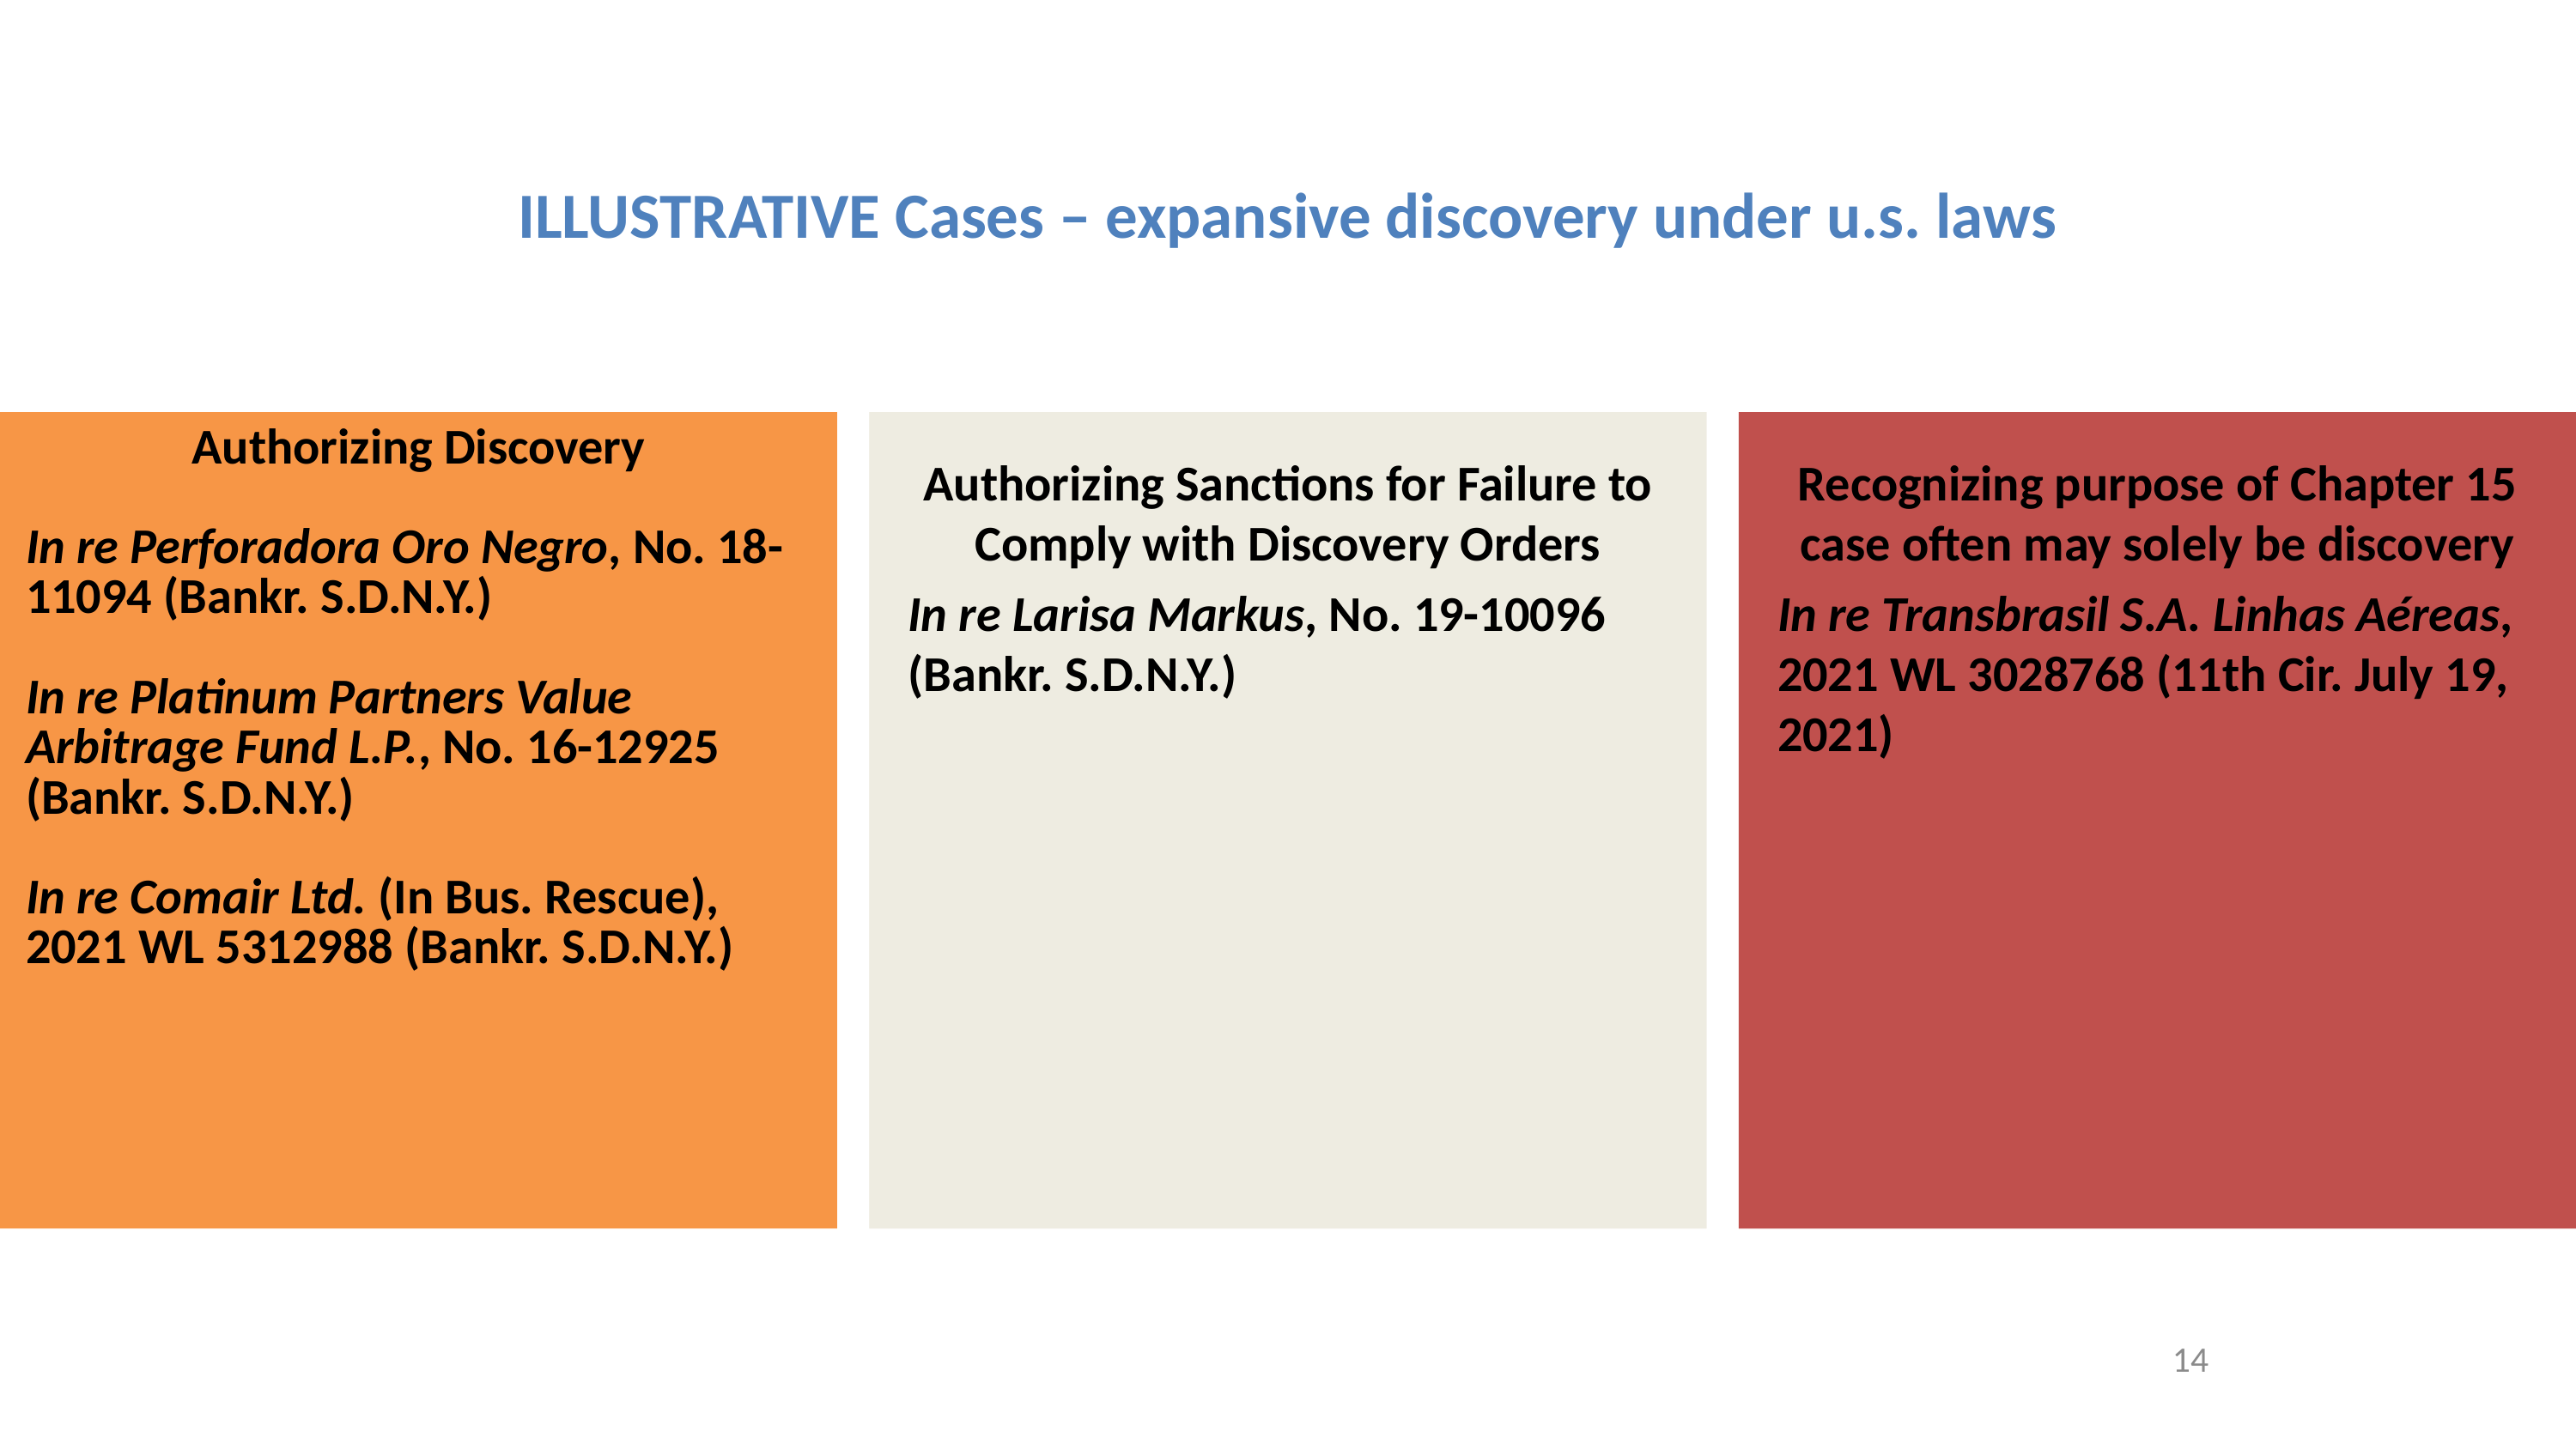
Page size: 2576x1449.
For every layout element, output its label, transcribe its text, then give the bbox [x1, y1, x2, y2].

table_header Authorizing Discovery In re Perforadora Oro Negro, No. 18-11094 (Bankr. S.D.N.Y.) In re Platinum Partners Value Arbitrage Fund L.P., No. 16-12925 (Bankr. S.D.N.Y.) In re Comair Ltd. (In Bus. Rescue), 2021 WL 5312988 (Bankr. S.D.N.Y.) [0, 370, 837, 1144]
title ILLUSTRATIVE Cases – expansive discovery under u.s. laws [129, 129, 2447, 335]
list Authorizing Sanctions for Failure to Comply with Discovery Orders In re Larisa Markus, No. 19-10096 (Bankr. S.D.N.Y.) [869, 412, 1707, 1229]
list Recognizing purpose of Chapter 15 case often may solely be discovery In re Transbrasil S.A. Linhas Aéreas, 2021 WL 3028768 (11th Cir. July 19, 2021) [1739, 412, 2576, 1229]
slide_number 14 [2048, 1319, 2222, 1397]
